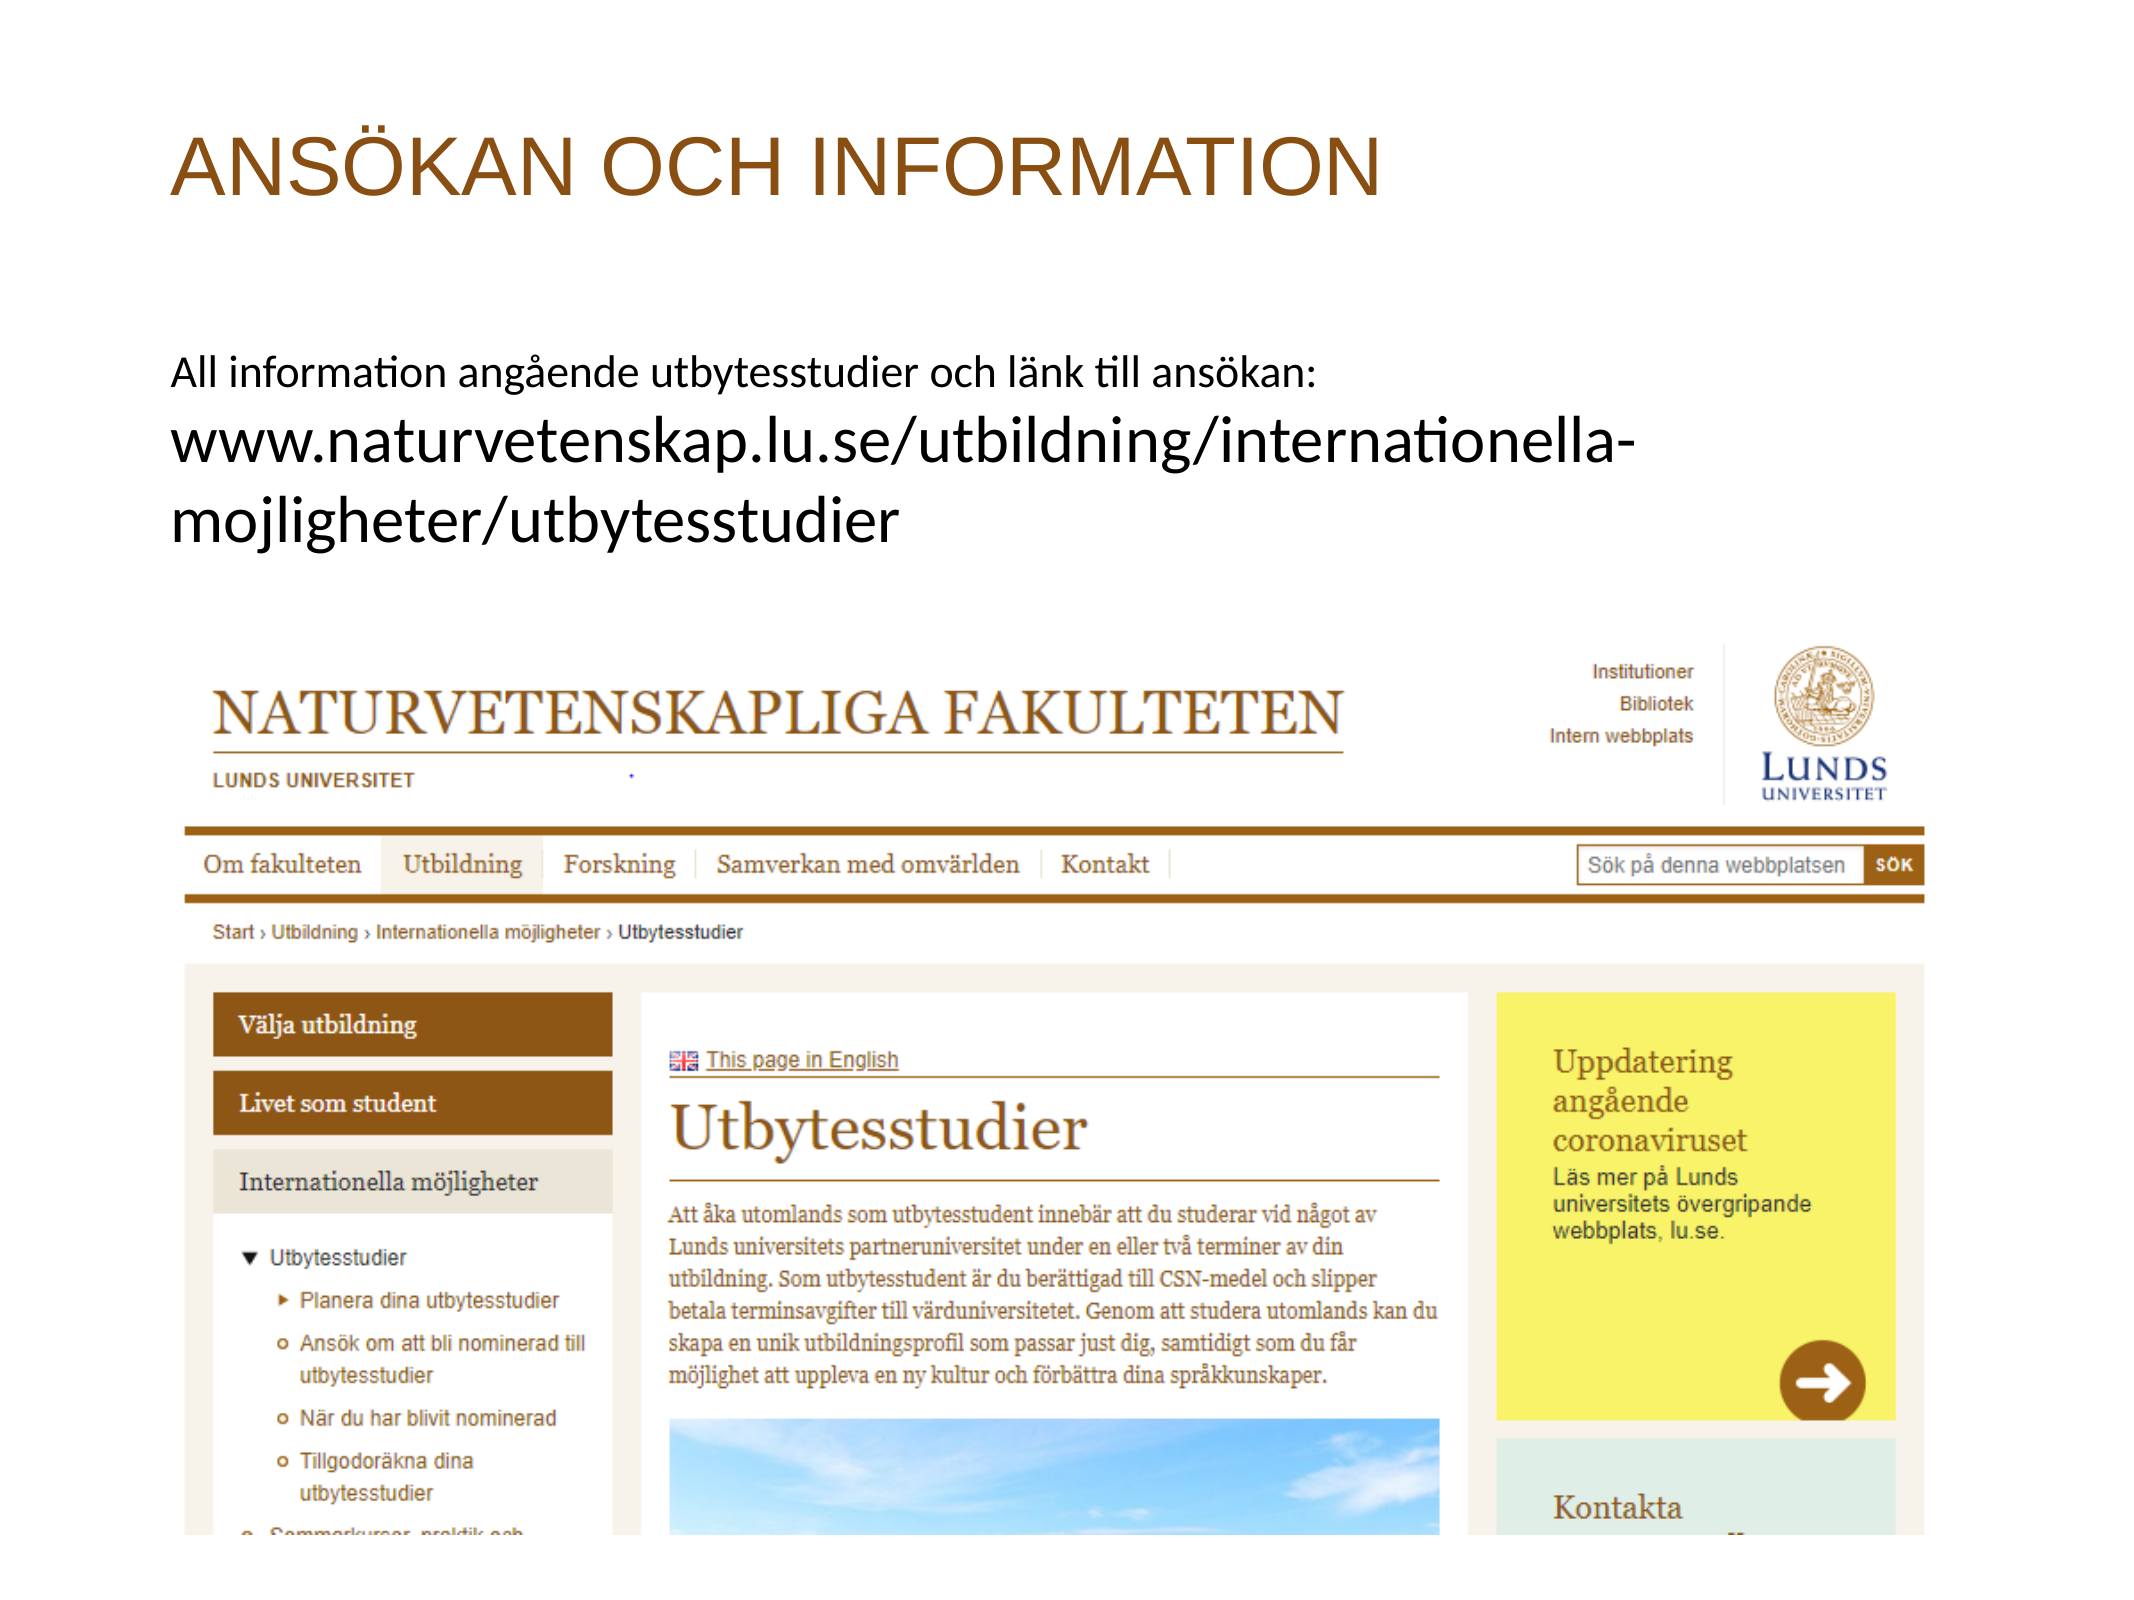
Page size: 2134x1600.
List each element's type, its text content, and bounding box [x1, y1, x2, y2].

list [161, 287, 1965, 585]
text_box All information angående utbytesstudier och länk till ansökan: www.naturvetenskap.lu.se/utbildning/internationella-mojligheter/utbytesstudier [162, 332, 1877, 565]
picture [162, 627, 1964, 1536]
title ANSÖKAN OCH INFORMATION [161, 35, 1965, 287]
